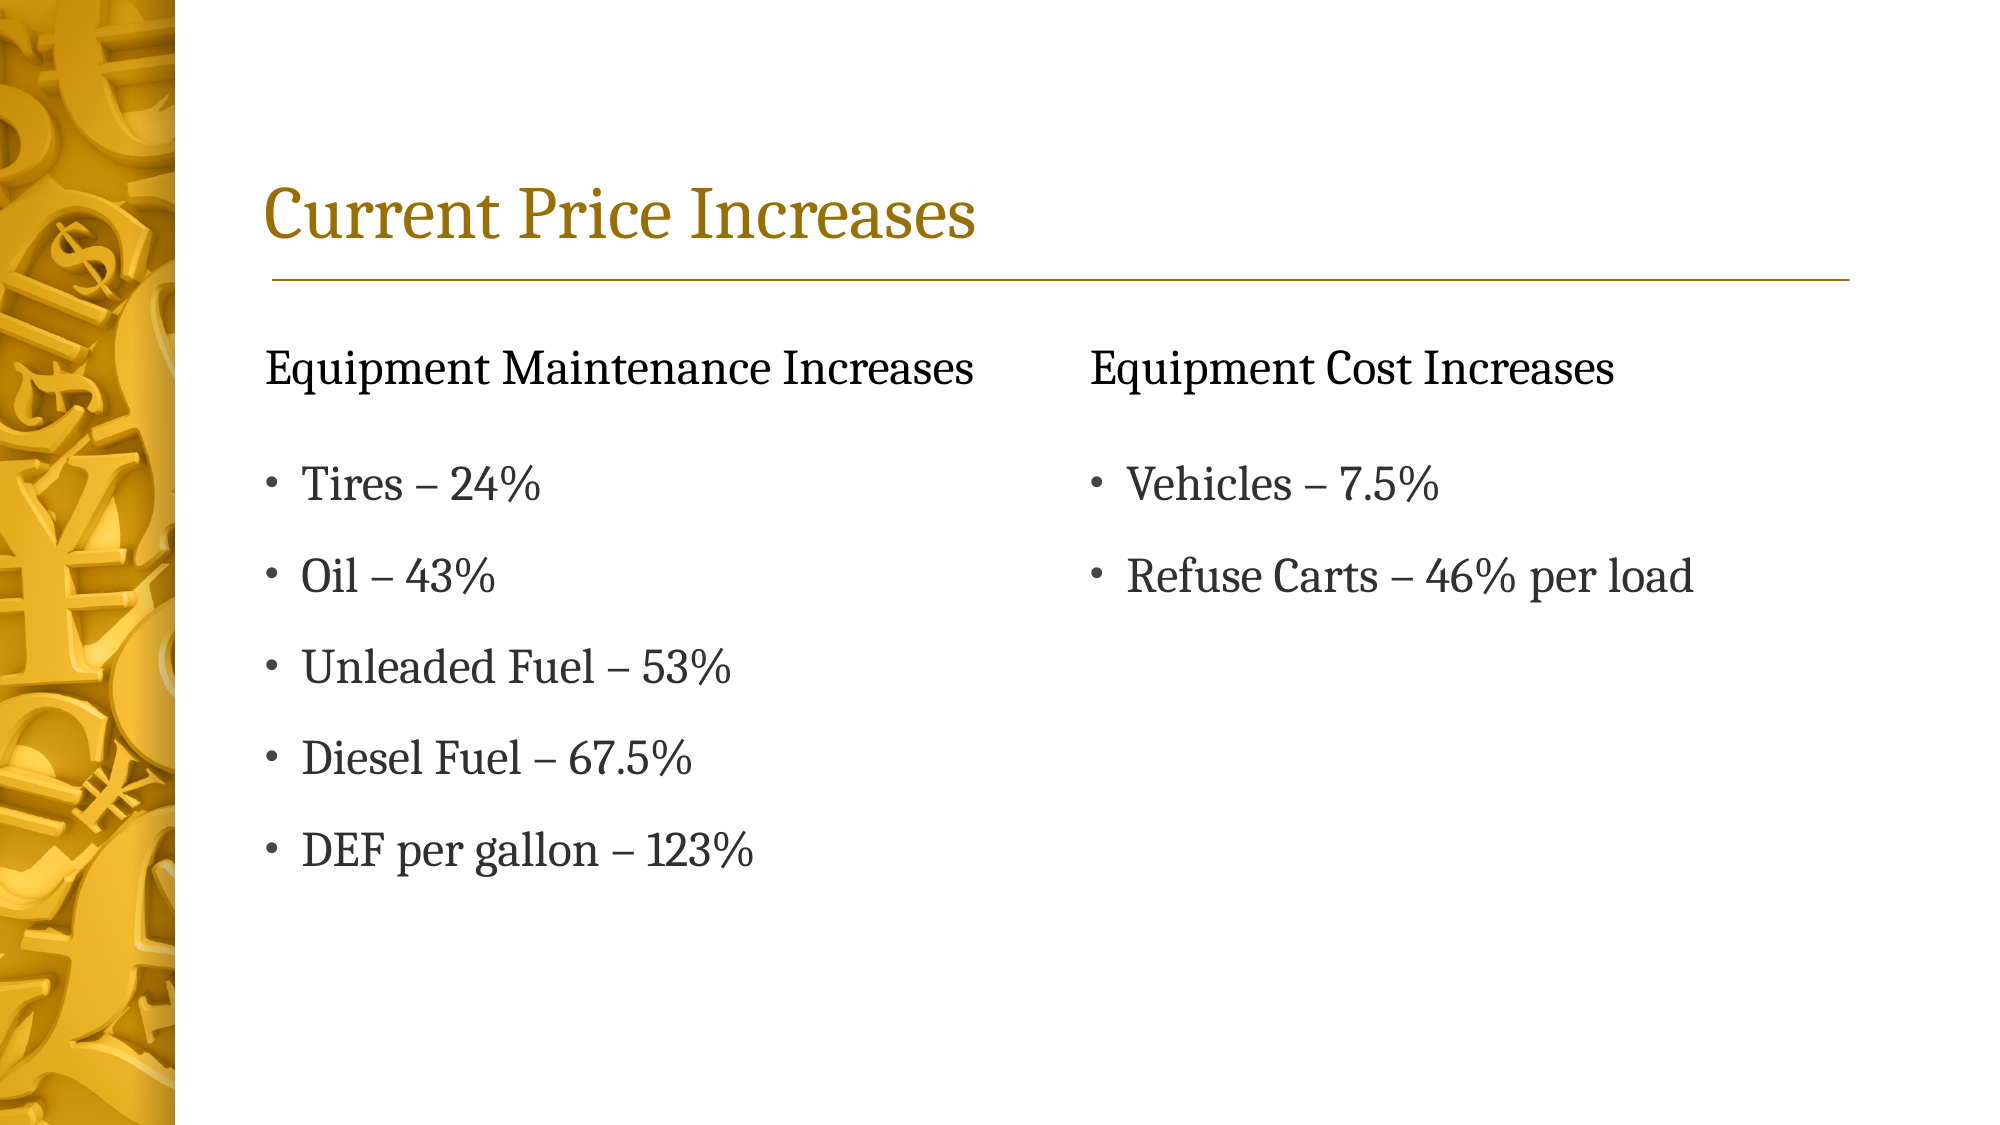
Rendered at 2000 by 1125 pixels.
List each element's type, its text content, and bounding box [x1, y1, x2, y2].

text_box Equipment Cost Increases [1074, 299, 1863, 438]
picture [0, 0, 175, 1125]
list Tires – 24% Oil – 43% Unleaded Fuel – 53% Diesel Fuel – 67.5% DEF per gallon – 123% [249, 450, 1038, 1012]
list Vehicles – 7.5% Refuse Carts – 46% per load [1074, 450, 1863, 638]
list Equipment Maintenance Increases [249, 299, 1038, 438]
title Current Price Increases [249, 62, 1863, 263]
